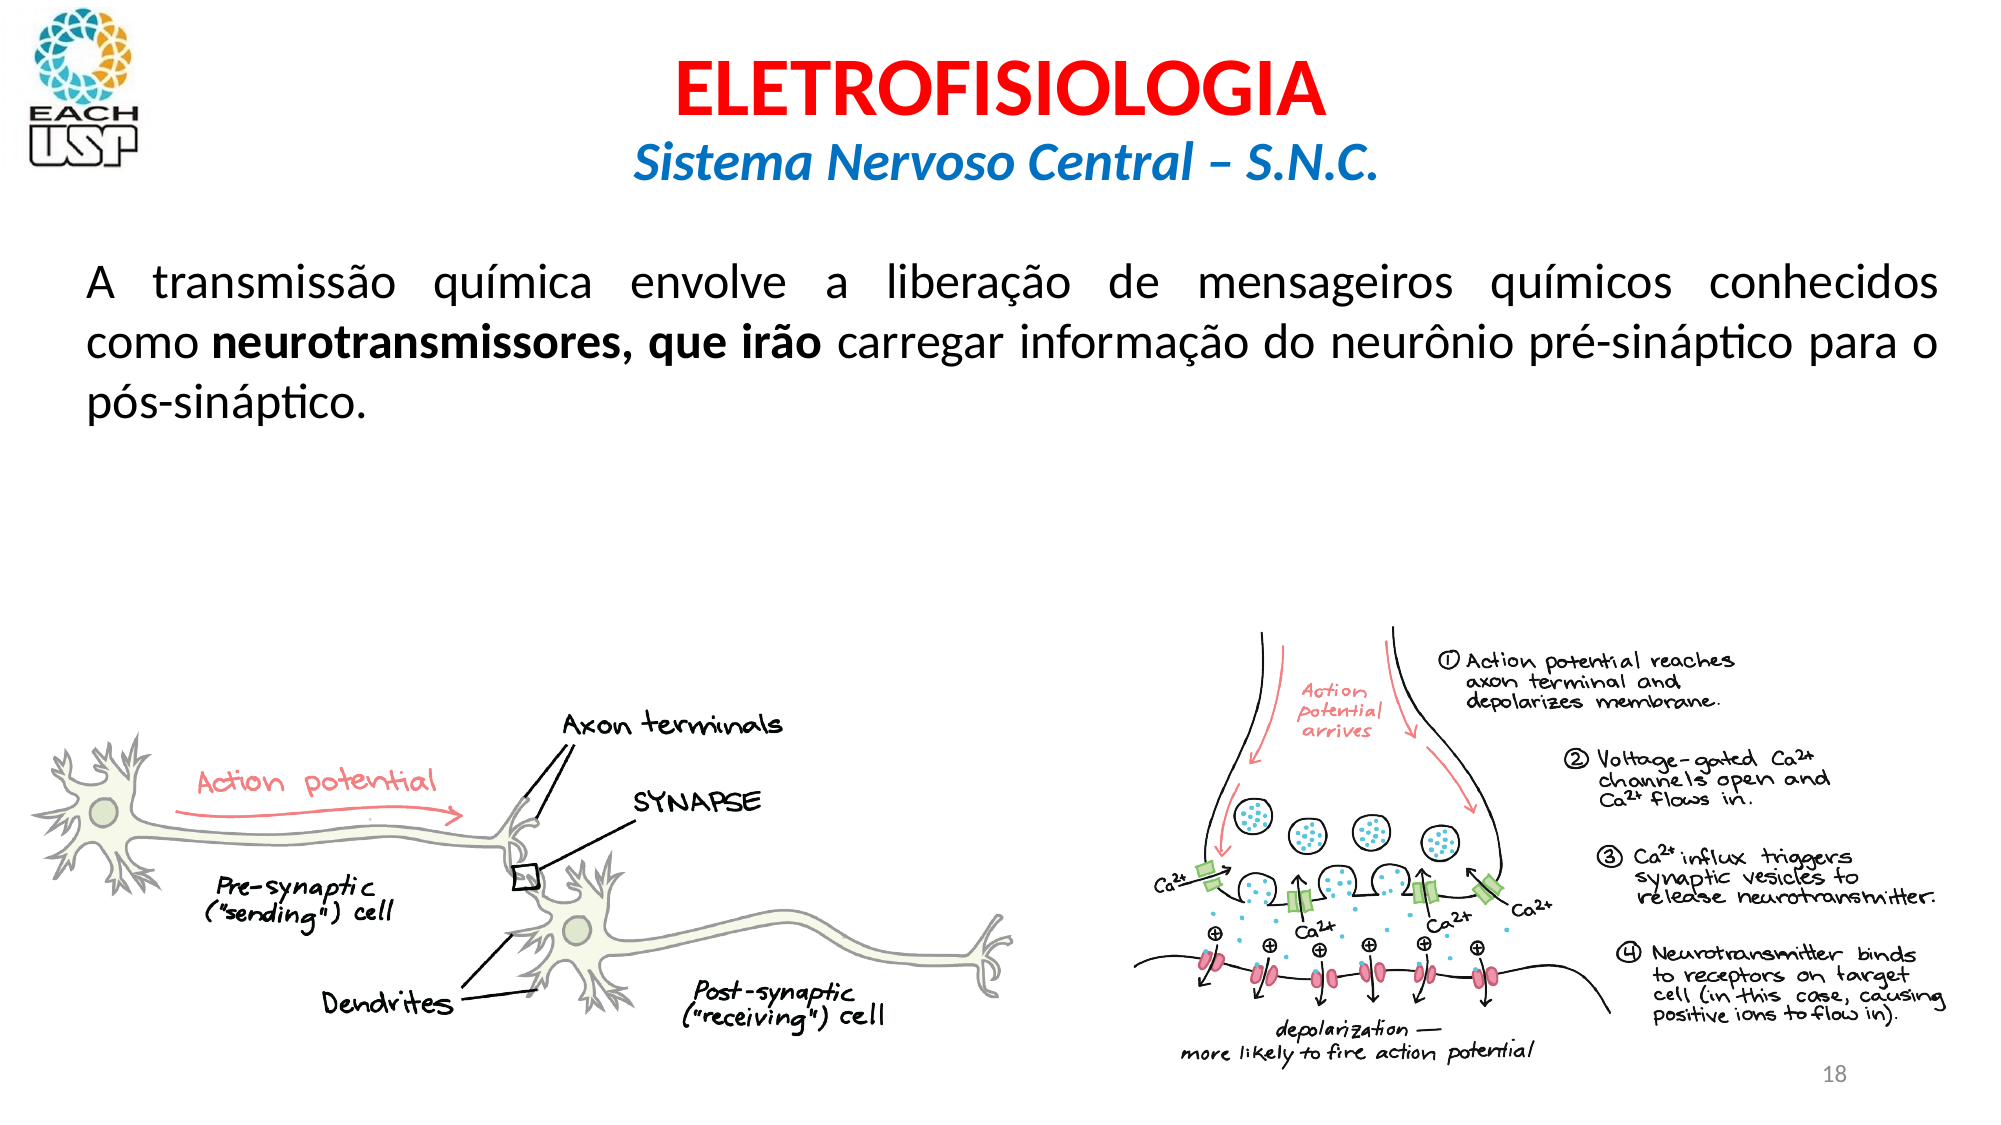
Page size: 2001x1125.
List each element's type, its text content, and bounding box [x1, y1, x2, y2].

picture [21, 702, 1022, 1043]
picture [0, 7, 164, 171]
slide_number 18 [1412, 1072, 1863, 1103]
text_box Sistema Nervoso Central – S.N.C. [619, 125, 1425, 201]
text_box A transmissão química envolve a liberação de mensageiros químicos conhecidos como neurotransmissores, que irão carregar informação do neurônio pré-sináptico para o pós-sináptico. [71, 240, 1955, 436]
title ELETROFISIOLOGIA [659, 13, 1352, 125]
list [1117, 613, 1957, 1072]
